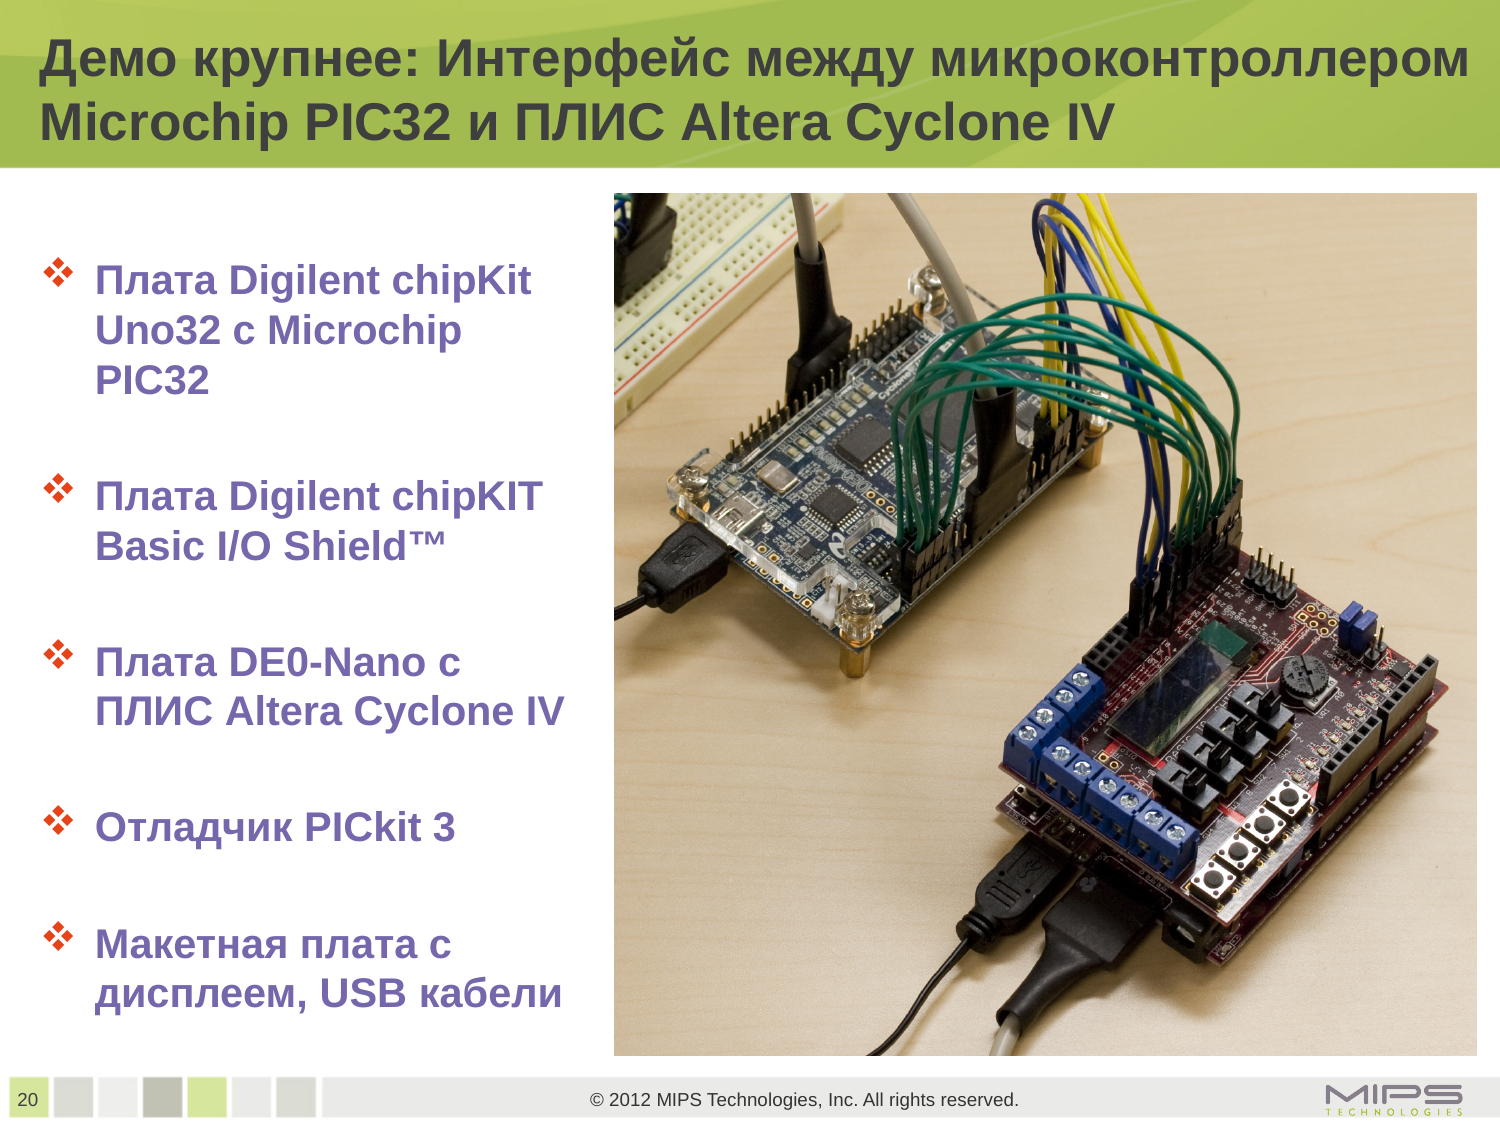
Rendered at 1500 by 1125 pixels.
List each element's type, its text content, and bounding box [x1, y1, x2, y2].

text_box Плата Digilent chipKit Uno32 c Microchip PIC32 Плата Digilent chipKIT Basic I/O Shield™ Плата DE0-Nano с ПЛИС Altera Cyclone IV Отладчик PICkit 3 Макетная плата с дисплеем, USB кабели [24, 187, 593, 1025]
title Демо крупнее: Интерфейс между микроконтроллером Microchip PIC32 и ПЛИС Altera Cyclone IV [24, 12, 1488, 163]
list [614, 193, 1478, 1057]
picture [0, 0, 1500, 1124]
